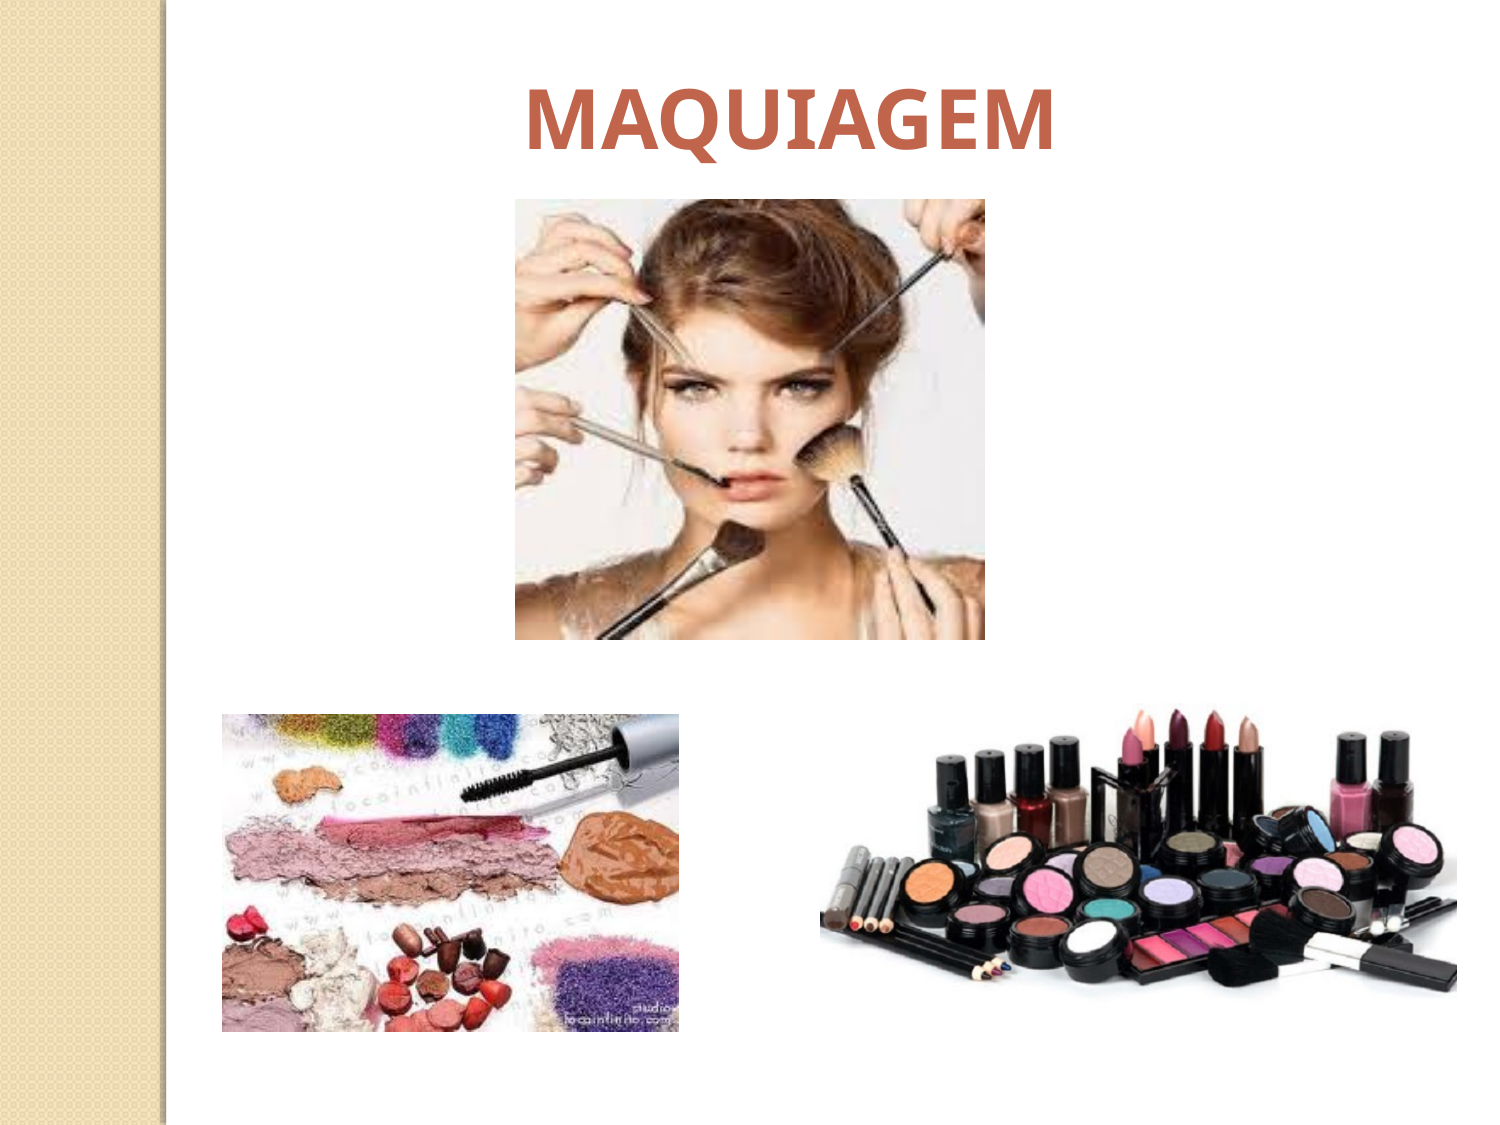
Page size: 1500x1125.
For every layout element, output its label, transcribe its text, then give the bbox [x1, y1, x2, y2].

picture [820, 702, 1457, 1008]
picture [222, 714, 679, 1032]
picture [515, 198, 985, 641]
text_box MAQUIAGEM [339, 58, 1243, 174]
